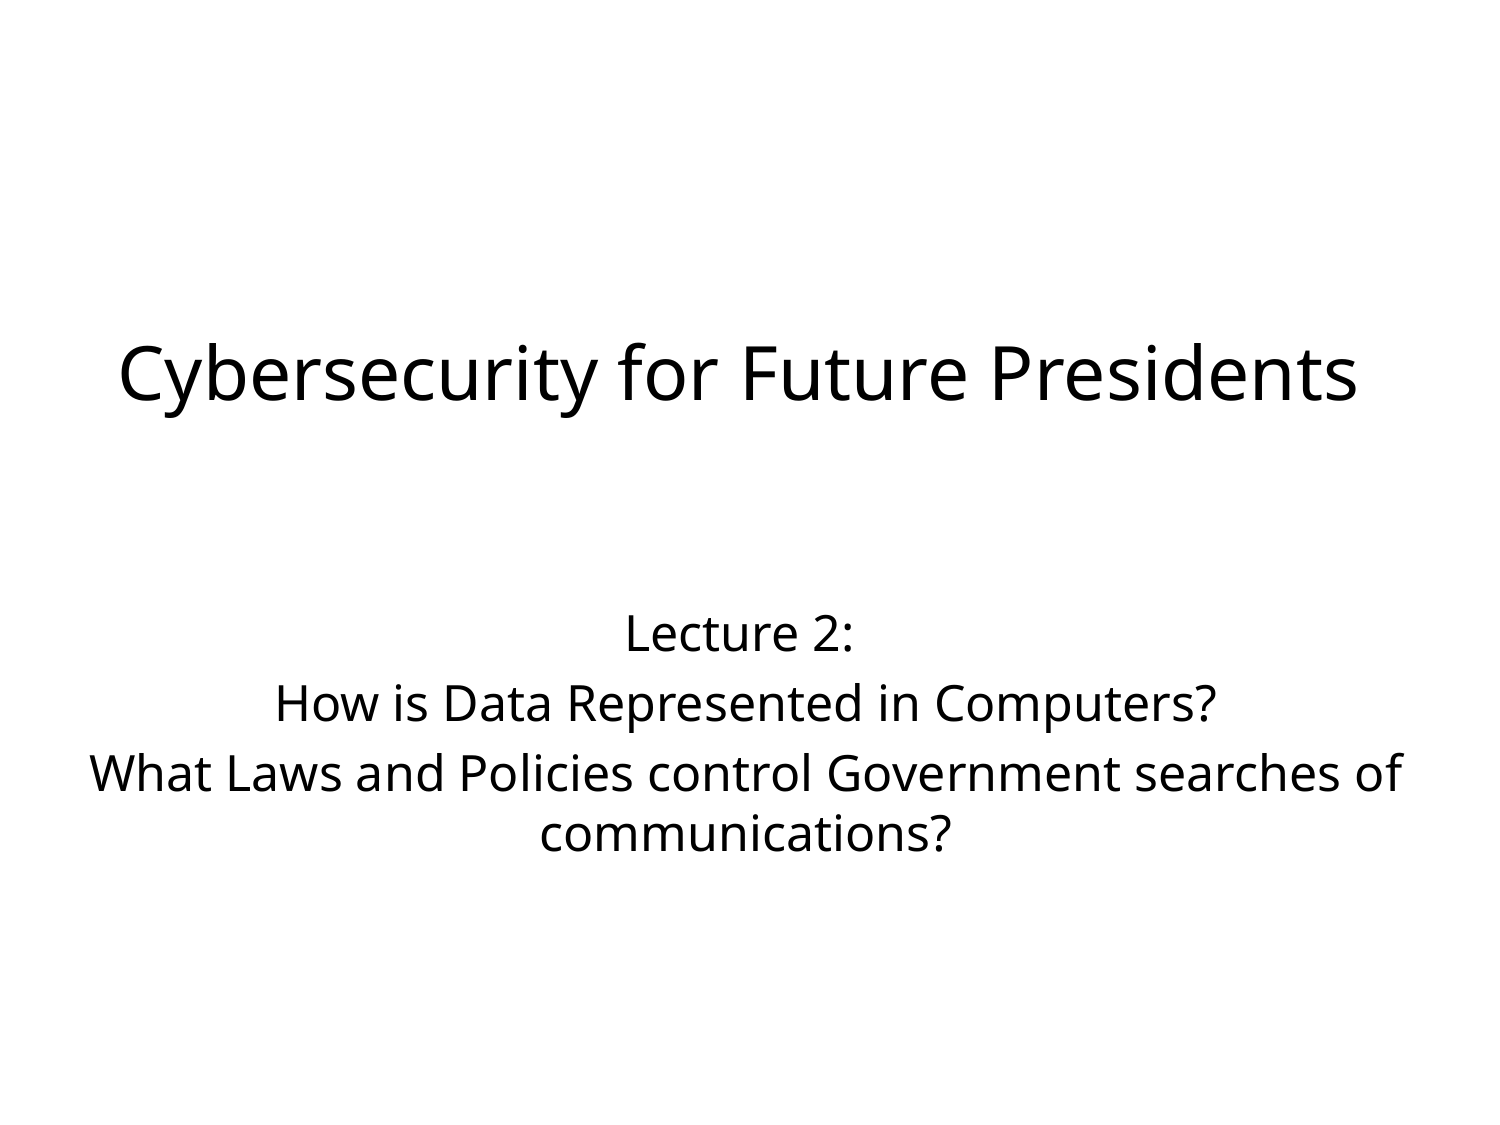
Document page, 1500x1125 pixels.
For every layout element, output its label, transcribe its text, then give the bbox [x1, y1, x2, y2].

title Cybersecurity for Future Presidents [22, 250, 1456, 492]
subtitle Lecture 2: How is Data Represented in Computers? What Laws and Policies control Government searches of communications? [29, 593, 1463, 882]
